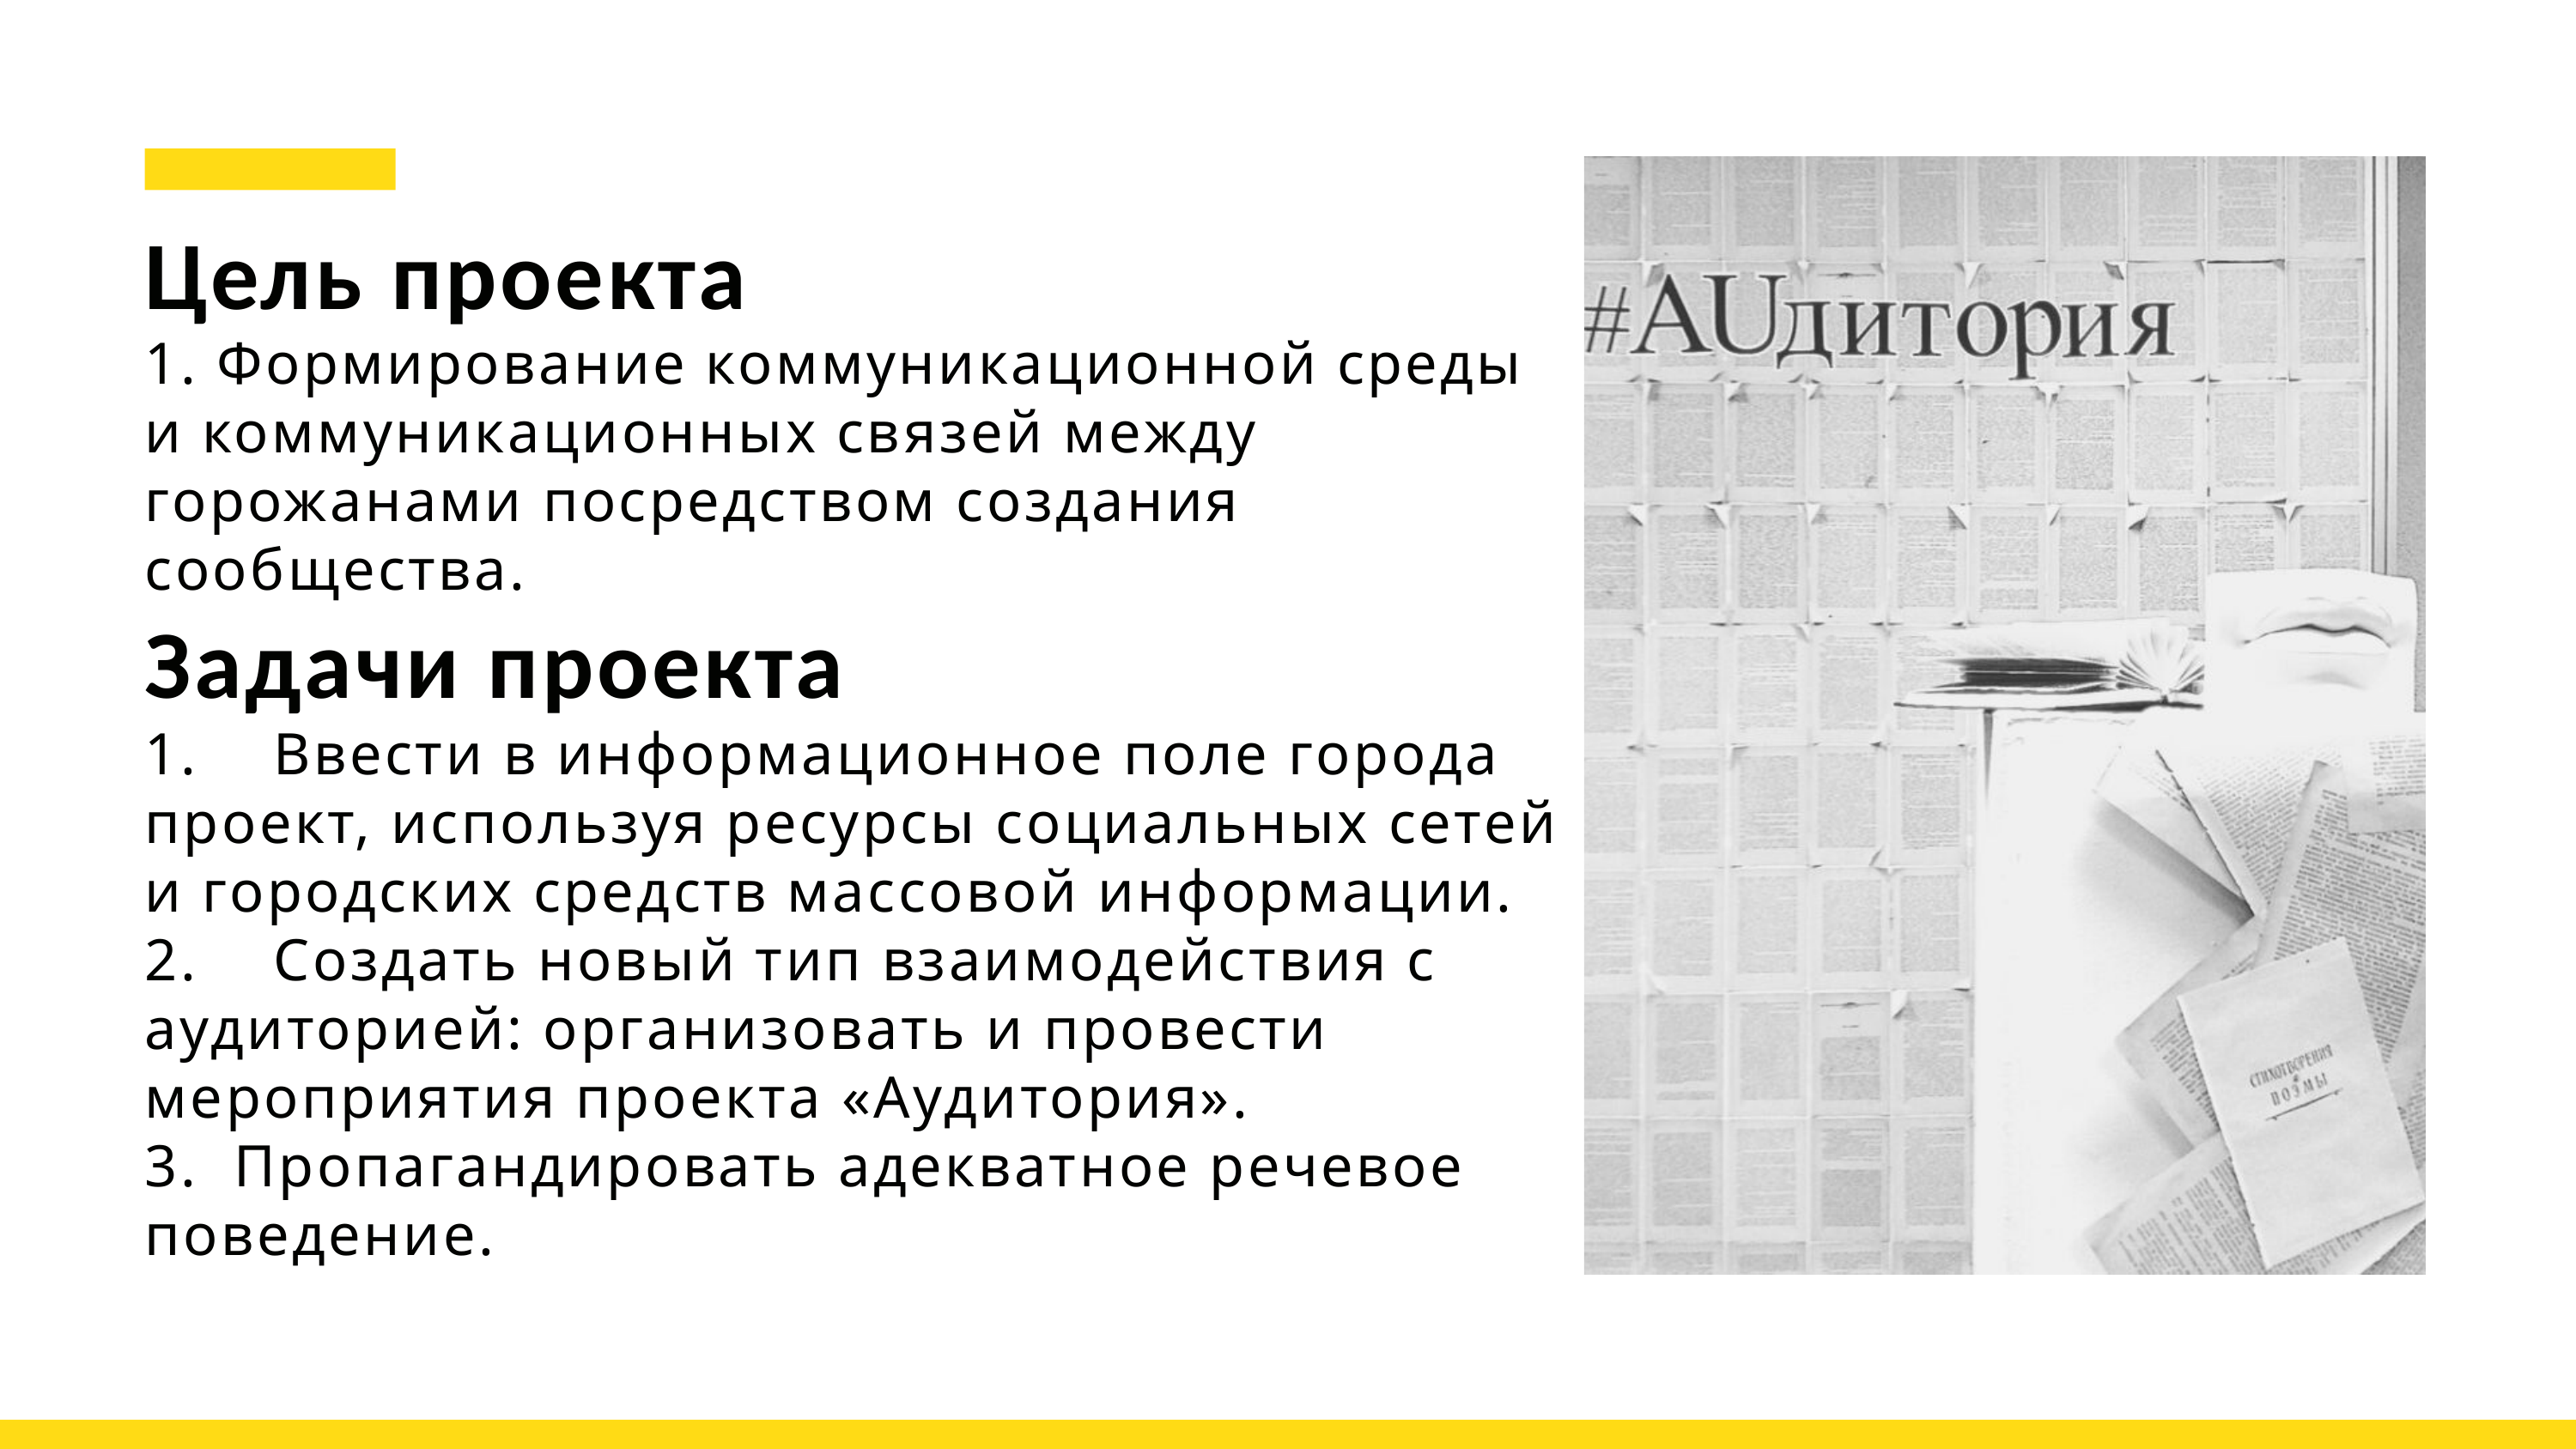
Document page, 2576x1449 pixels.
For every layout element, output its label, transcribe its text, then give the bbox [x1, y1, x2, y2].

picture [1583, 156, 2427, 1276]
text_box [0, 1419, 2576, 1449]
text_box 1. Формирование коммуникационной среды и коммуникационных связей между горожанами посредством создания сообщества. Задачи проекта 1. Ввести в информационное поле города проект, используя ресурсы социальных сетей и городских средств массовой информации. 2. Создать новый тип взаимодействия с аудиторией: организовать и провести мероприятия проекта «Аудитория». 3. Пропагандировать адекватное речевое поведение. [144, 327, 1577, 1267]
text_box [144, 148, 1404, 460]
